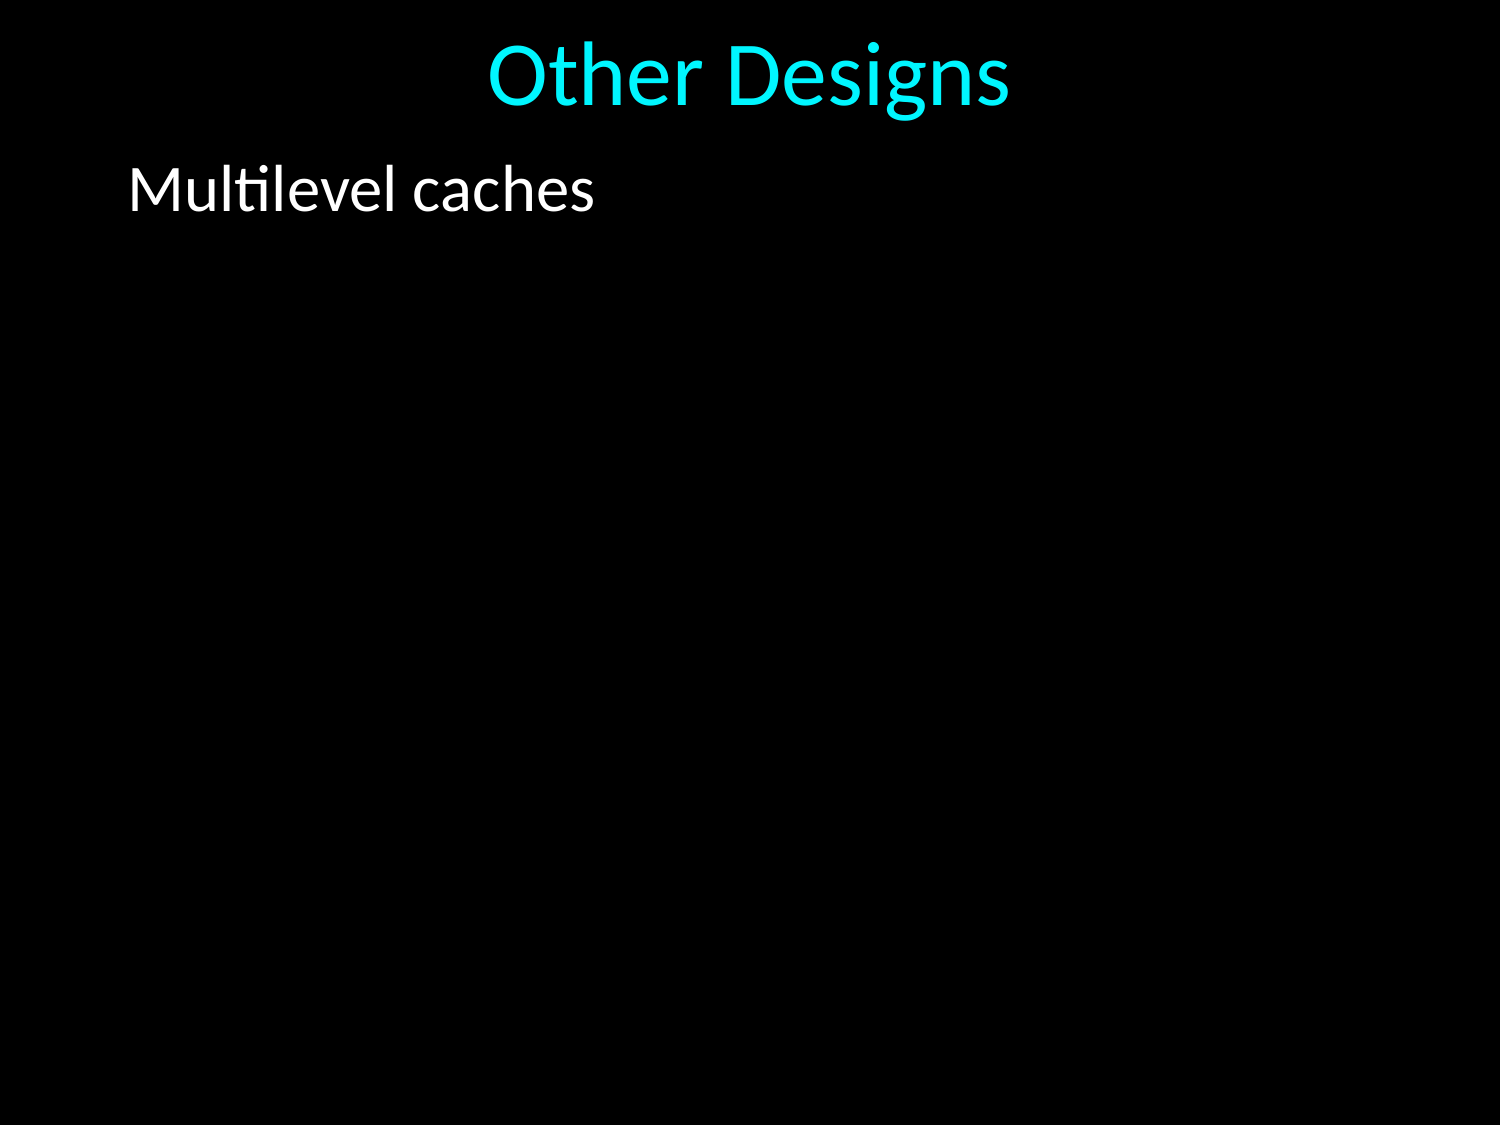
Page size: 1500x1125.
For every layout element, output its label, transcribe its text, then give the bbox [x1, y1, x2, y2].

title Other Designs [37, 24, 1463, 113]
list Multilevel caches [112, 137, 1500, 1063]
